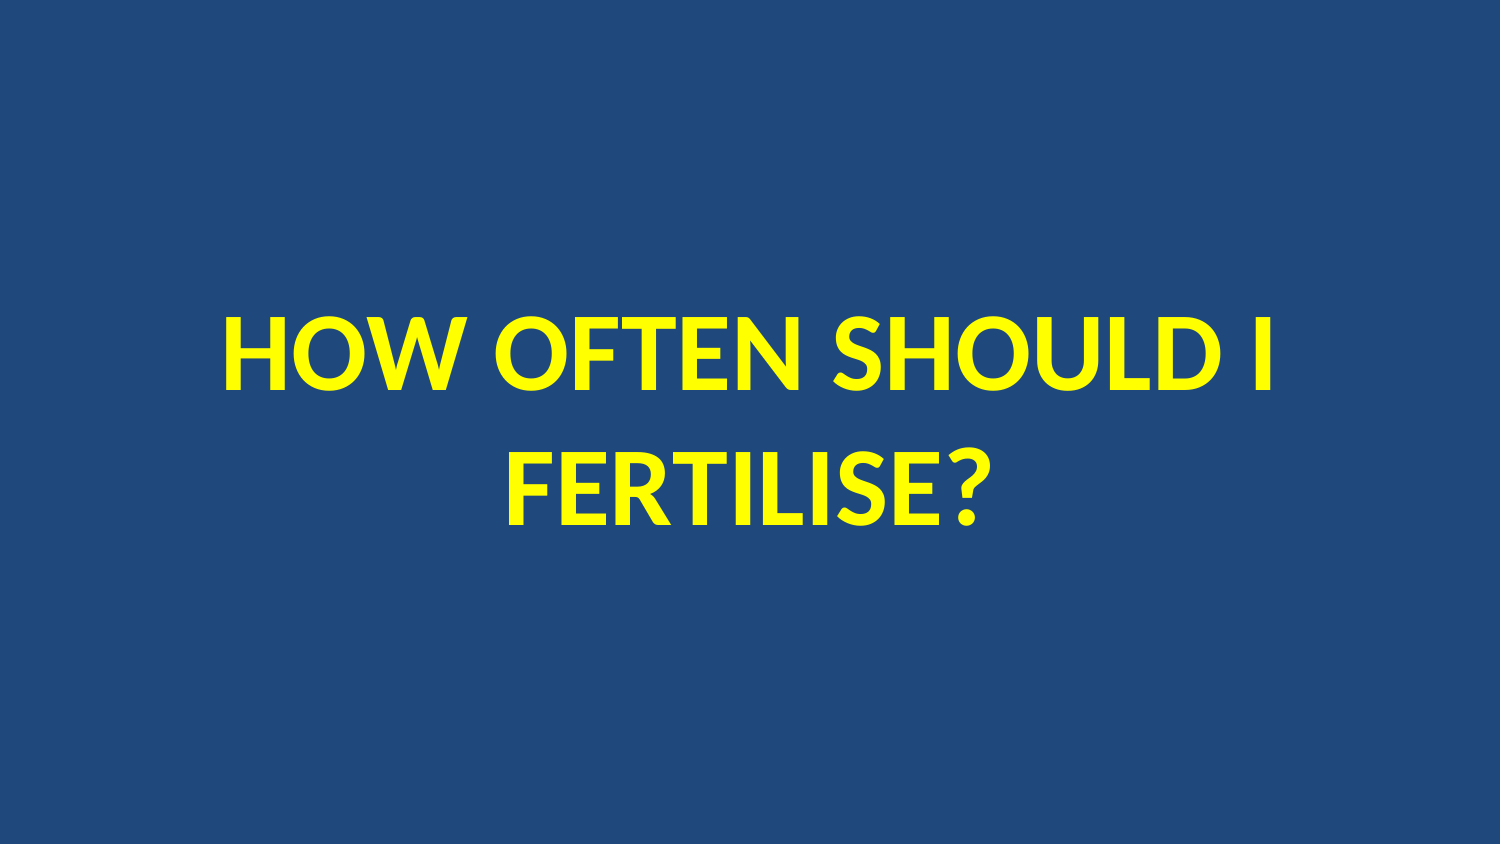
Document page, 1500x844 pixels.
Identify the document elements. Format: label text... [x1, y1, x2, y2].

text_box HOW OFTEN SHOULD I FERTILISE? [0, 270, 1500, 555]
